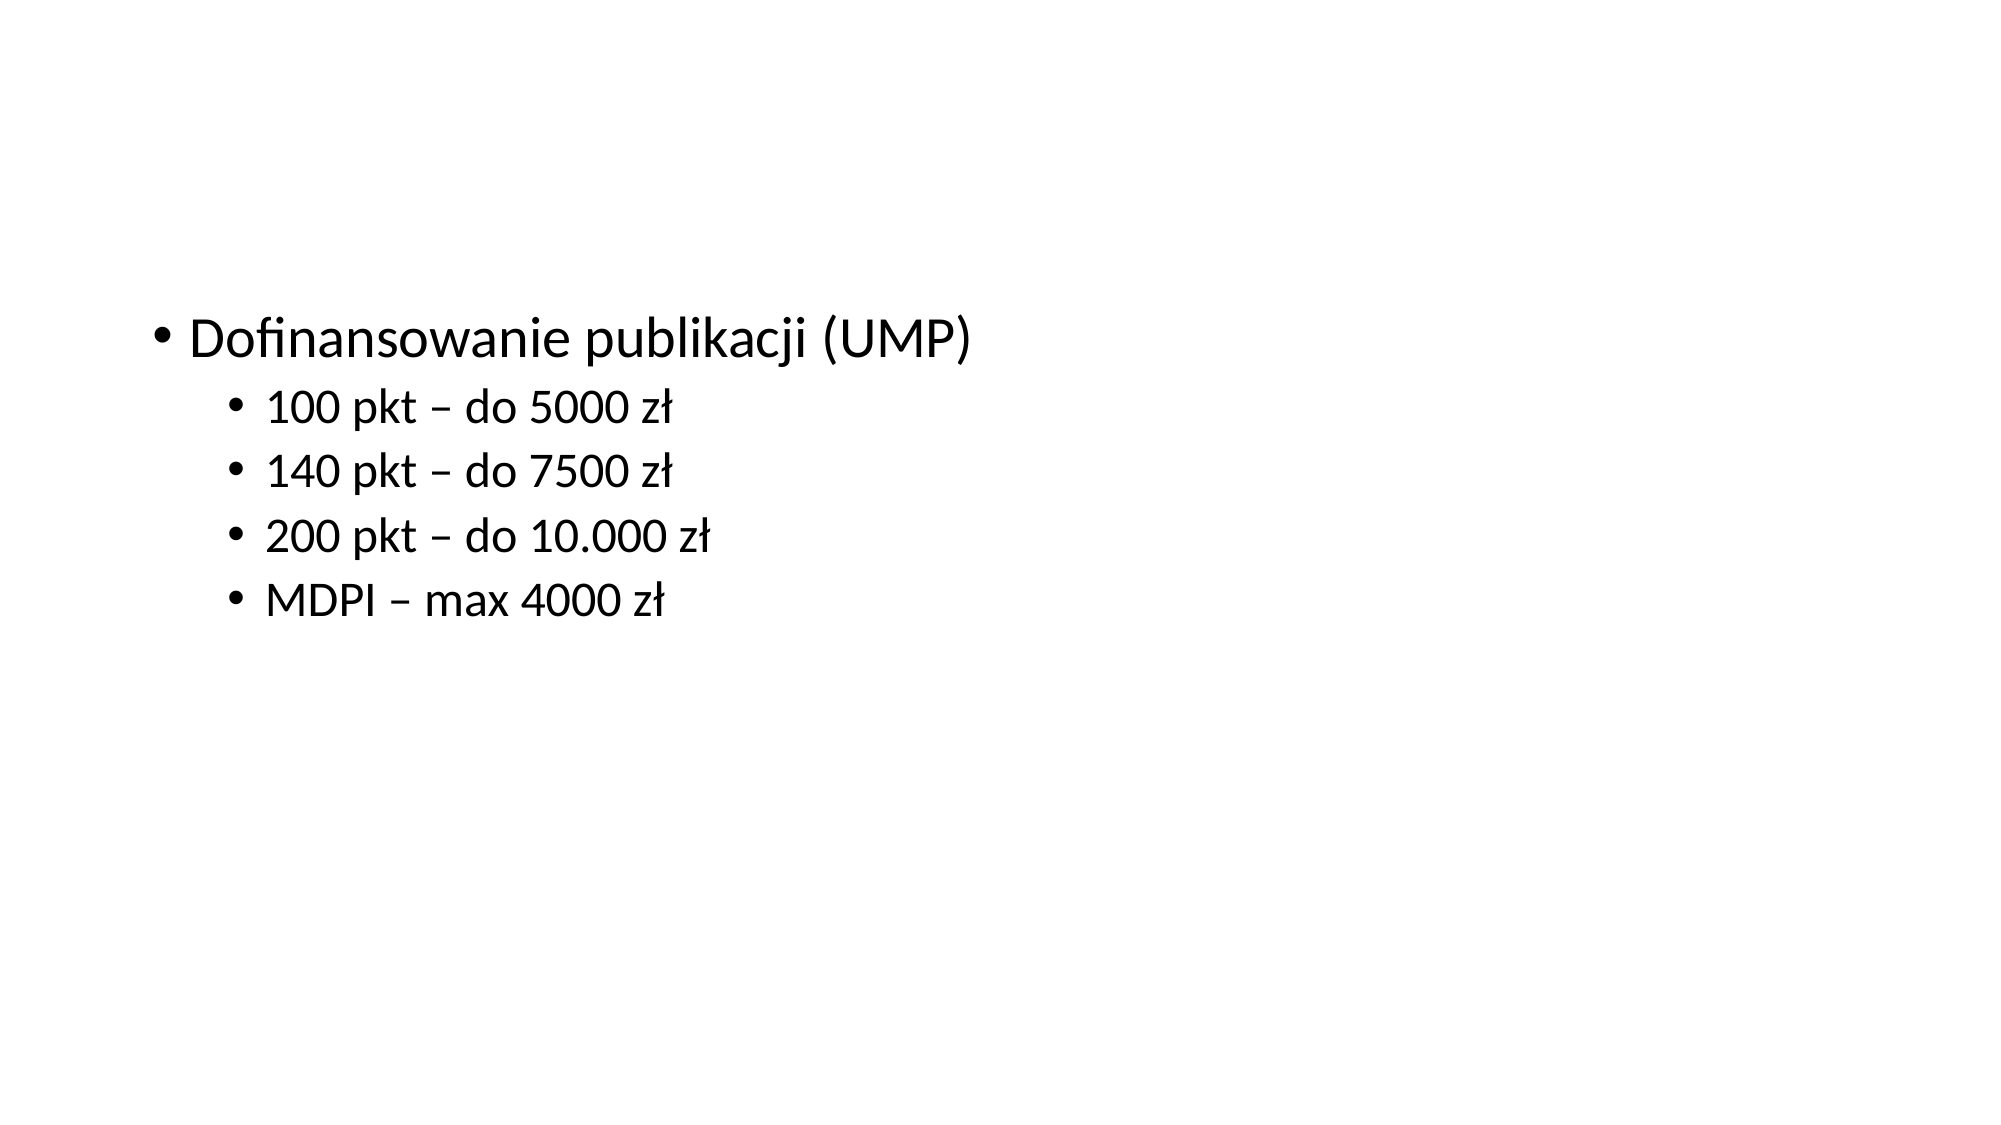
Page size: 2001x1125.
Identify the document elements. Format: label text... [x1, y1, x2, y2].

list Dofinansowanie publikacji (UMP) 100 pkt – do 5000 zł 140 pkt – do 7500 zł 200 pkt – do 10.000 zł MDPI – max 4000 zł [137, 299, 1863, 1014]
